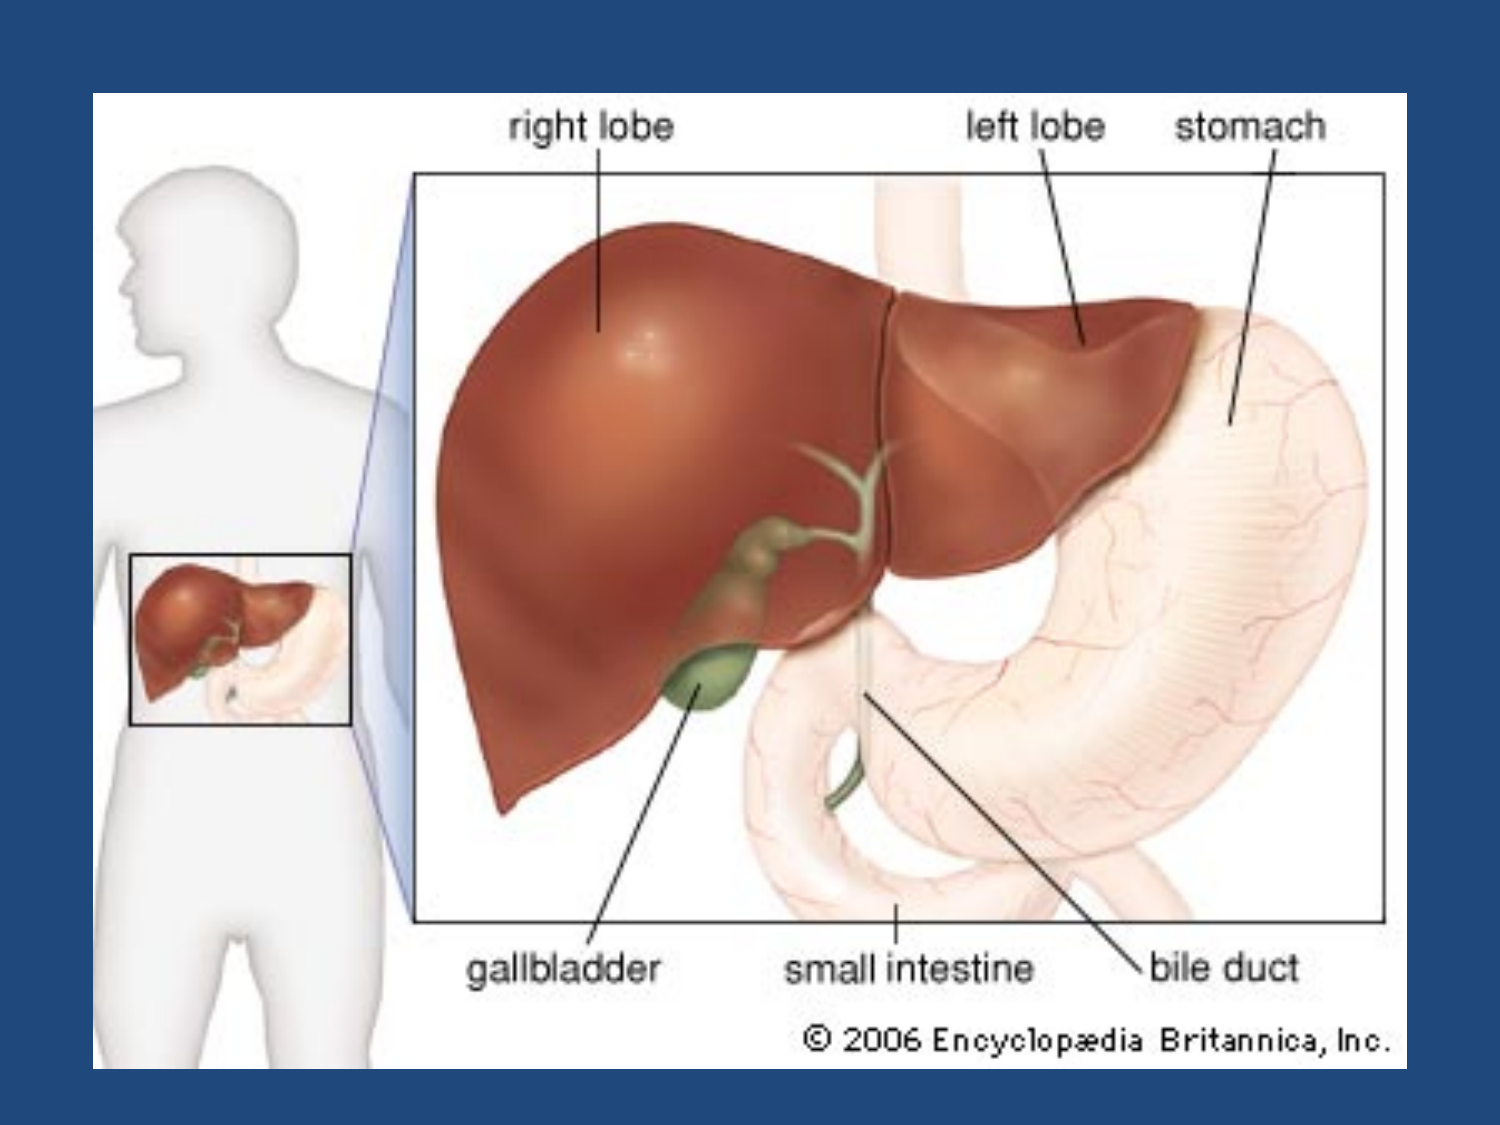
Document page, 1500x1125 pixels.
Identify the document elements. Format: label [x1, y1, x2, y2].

picture [93, 93, 1407, 1070]
